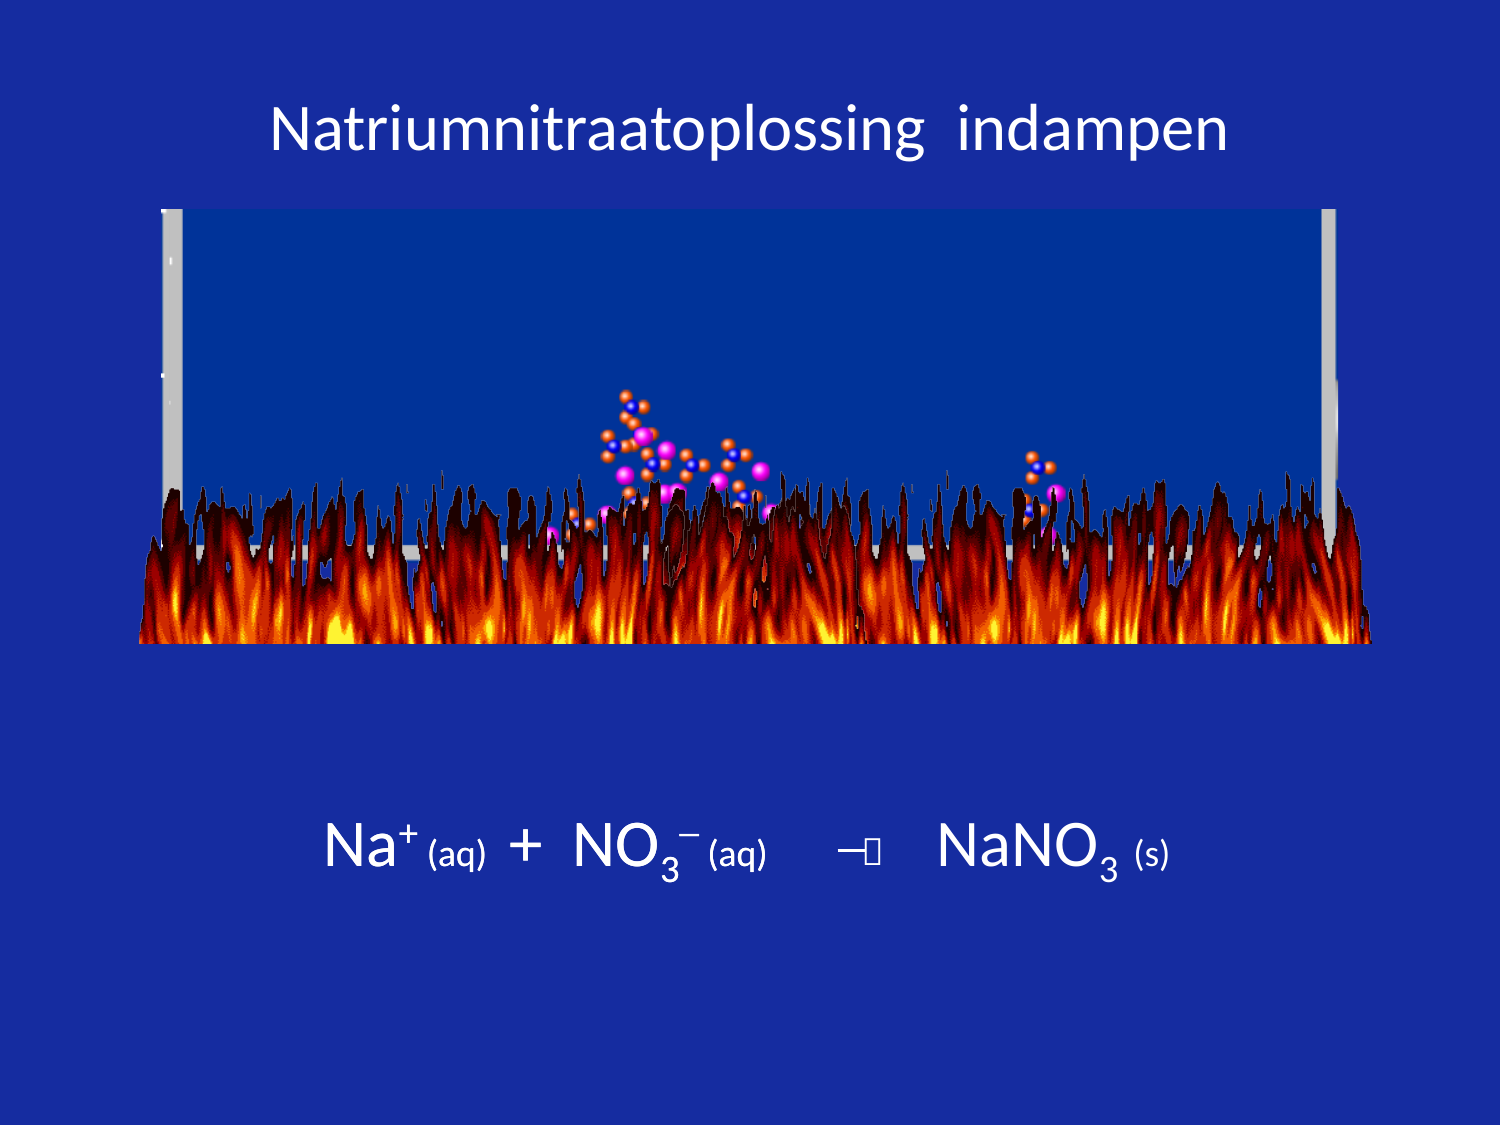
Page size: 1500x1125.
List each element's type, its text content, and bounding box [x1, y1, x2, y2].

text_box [309, 791, 1486, 888]
text_box Natriumnitraatoplossing indampen [254, 76, 1246, 171]
picture [138, 209, 1372, 644]
